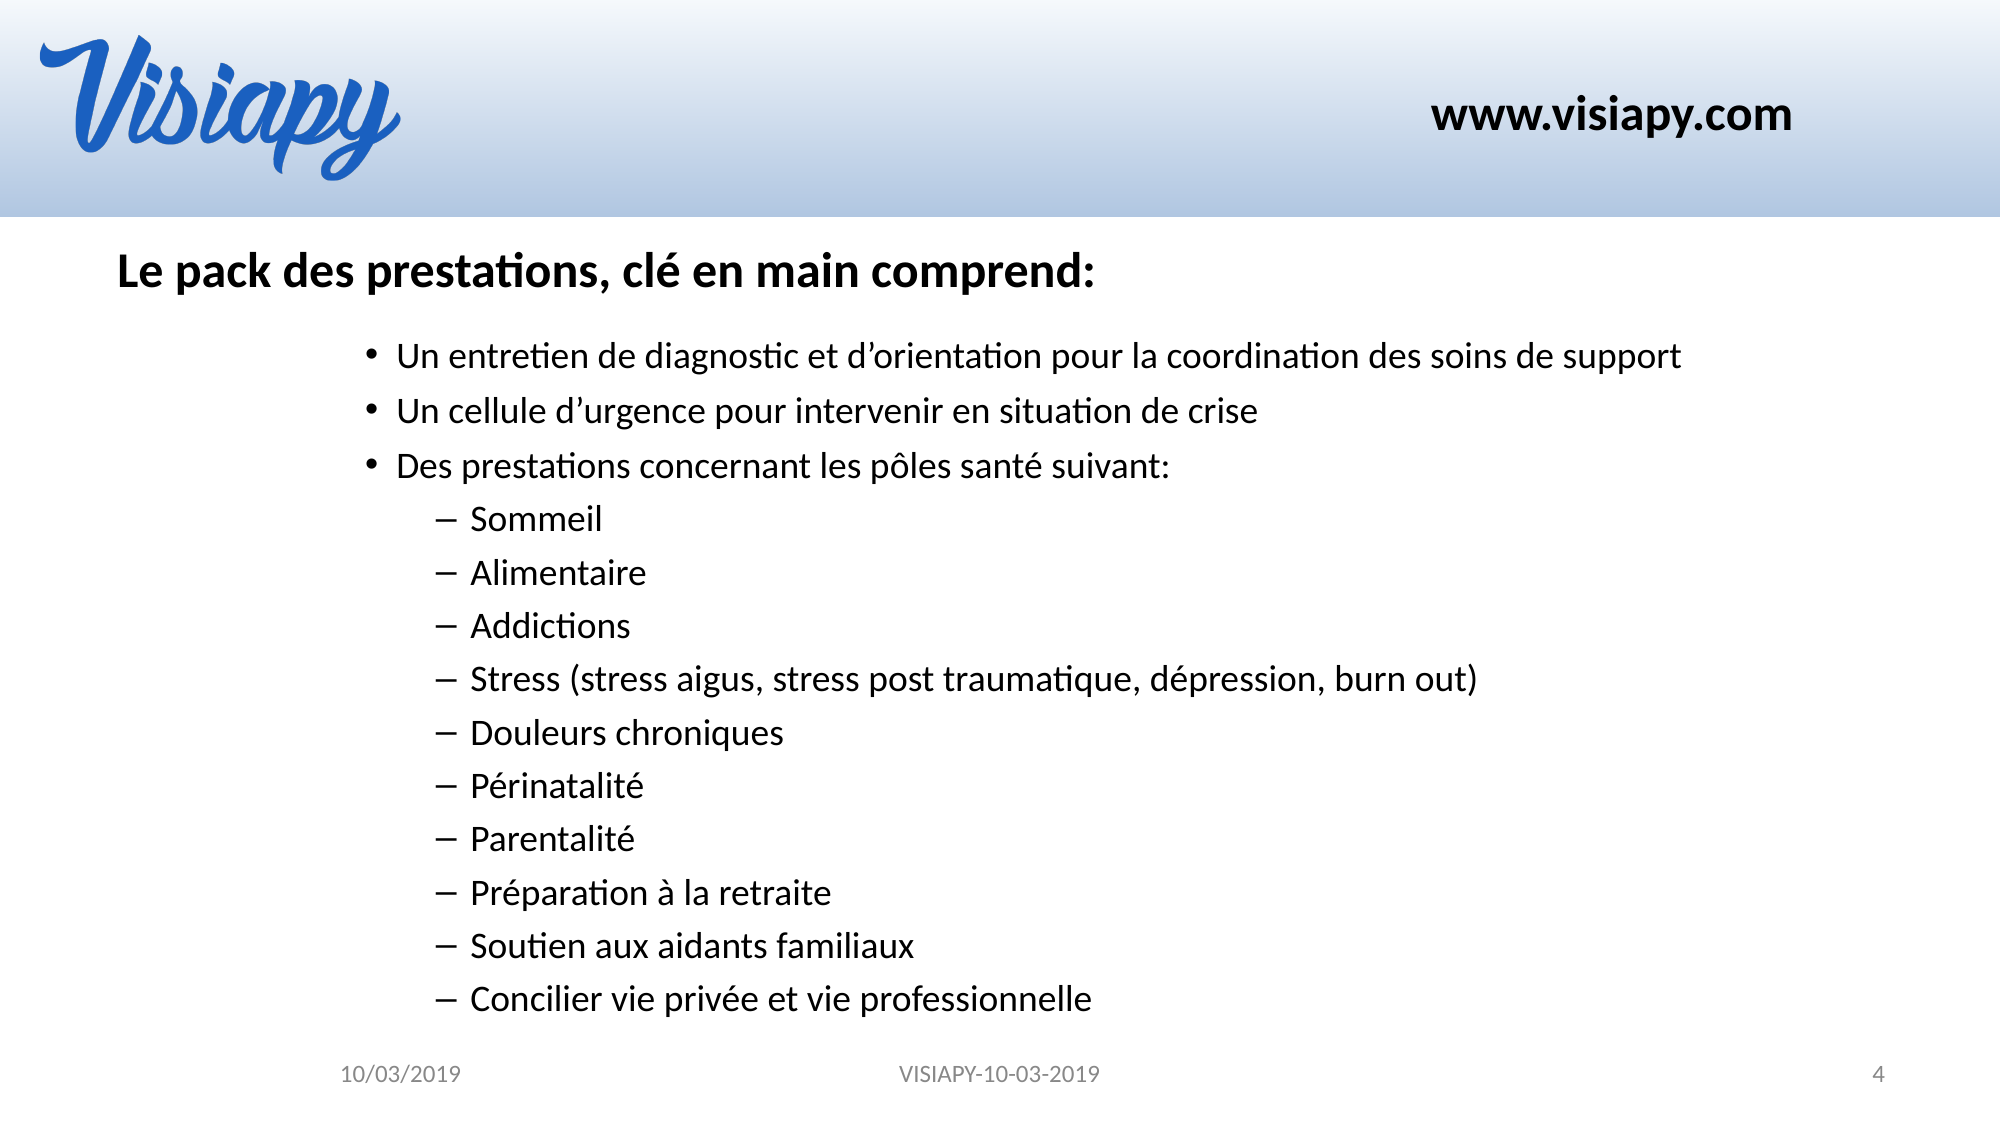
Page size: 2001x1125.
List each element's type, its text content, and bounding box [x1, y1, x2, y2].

list Un entretien de diagnostic et d’orientation pour la coordination des soins de support Un cellule d’urgence pour intervenir en situation de crise Des prestations concernant les pôles santé suivant: Sommeil Alimentaire Addictions Stress (stress aigus, stress post traumatique, dépression, burn out) Douleurs chroniques Périnatalité Parentalité Préparation à la retraite Soutien aux aidants familiaux Concilier vie privée et vie professionnelle [324, 316, 1721, 1035]
picture [31, 28, 410, 188]
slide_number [324, 1042, 675, 1103]
slide_number 4 [1433, 1042, 1900, 1103]
footer VISIAPY-10-03-2019 [762, 1042, 1238, 1103]
title Le pack des prestations, clé en main comprend: [102, 219, 1914, 315]
